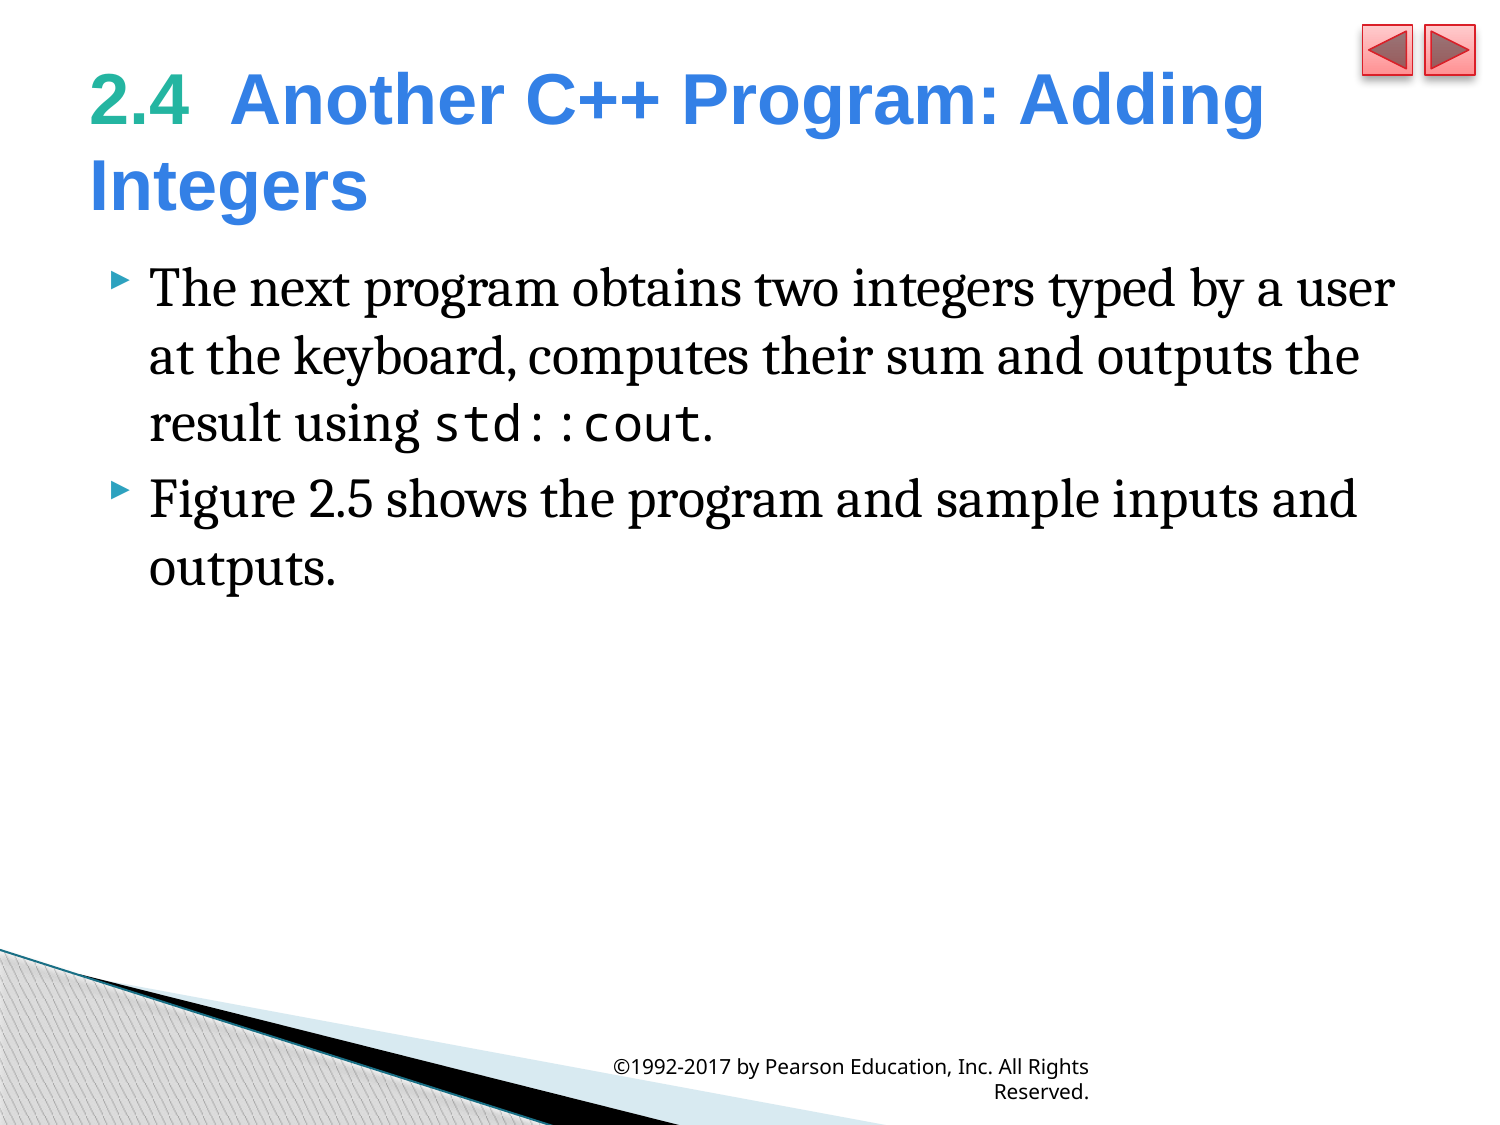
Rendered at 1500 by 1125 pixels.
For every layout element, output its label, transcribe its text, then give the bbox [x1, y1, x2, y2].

list The next program obtains two integers typed by a user at the keyboard, computes their sum and outputs the result using std::cout. Figure 2.5 shows the program and sample inputs and outputs. [75, 242, 1425, 986]
footer ©1992-2017 by Pearson Education, Inc. All Rights Reserved. [537, 1051, 1105, 1112]
title 2.4 Another C++ Program: Adding Integers [75, 45, 1425, 233]
